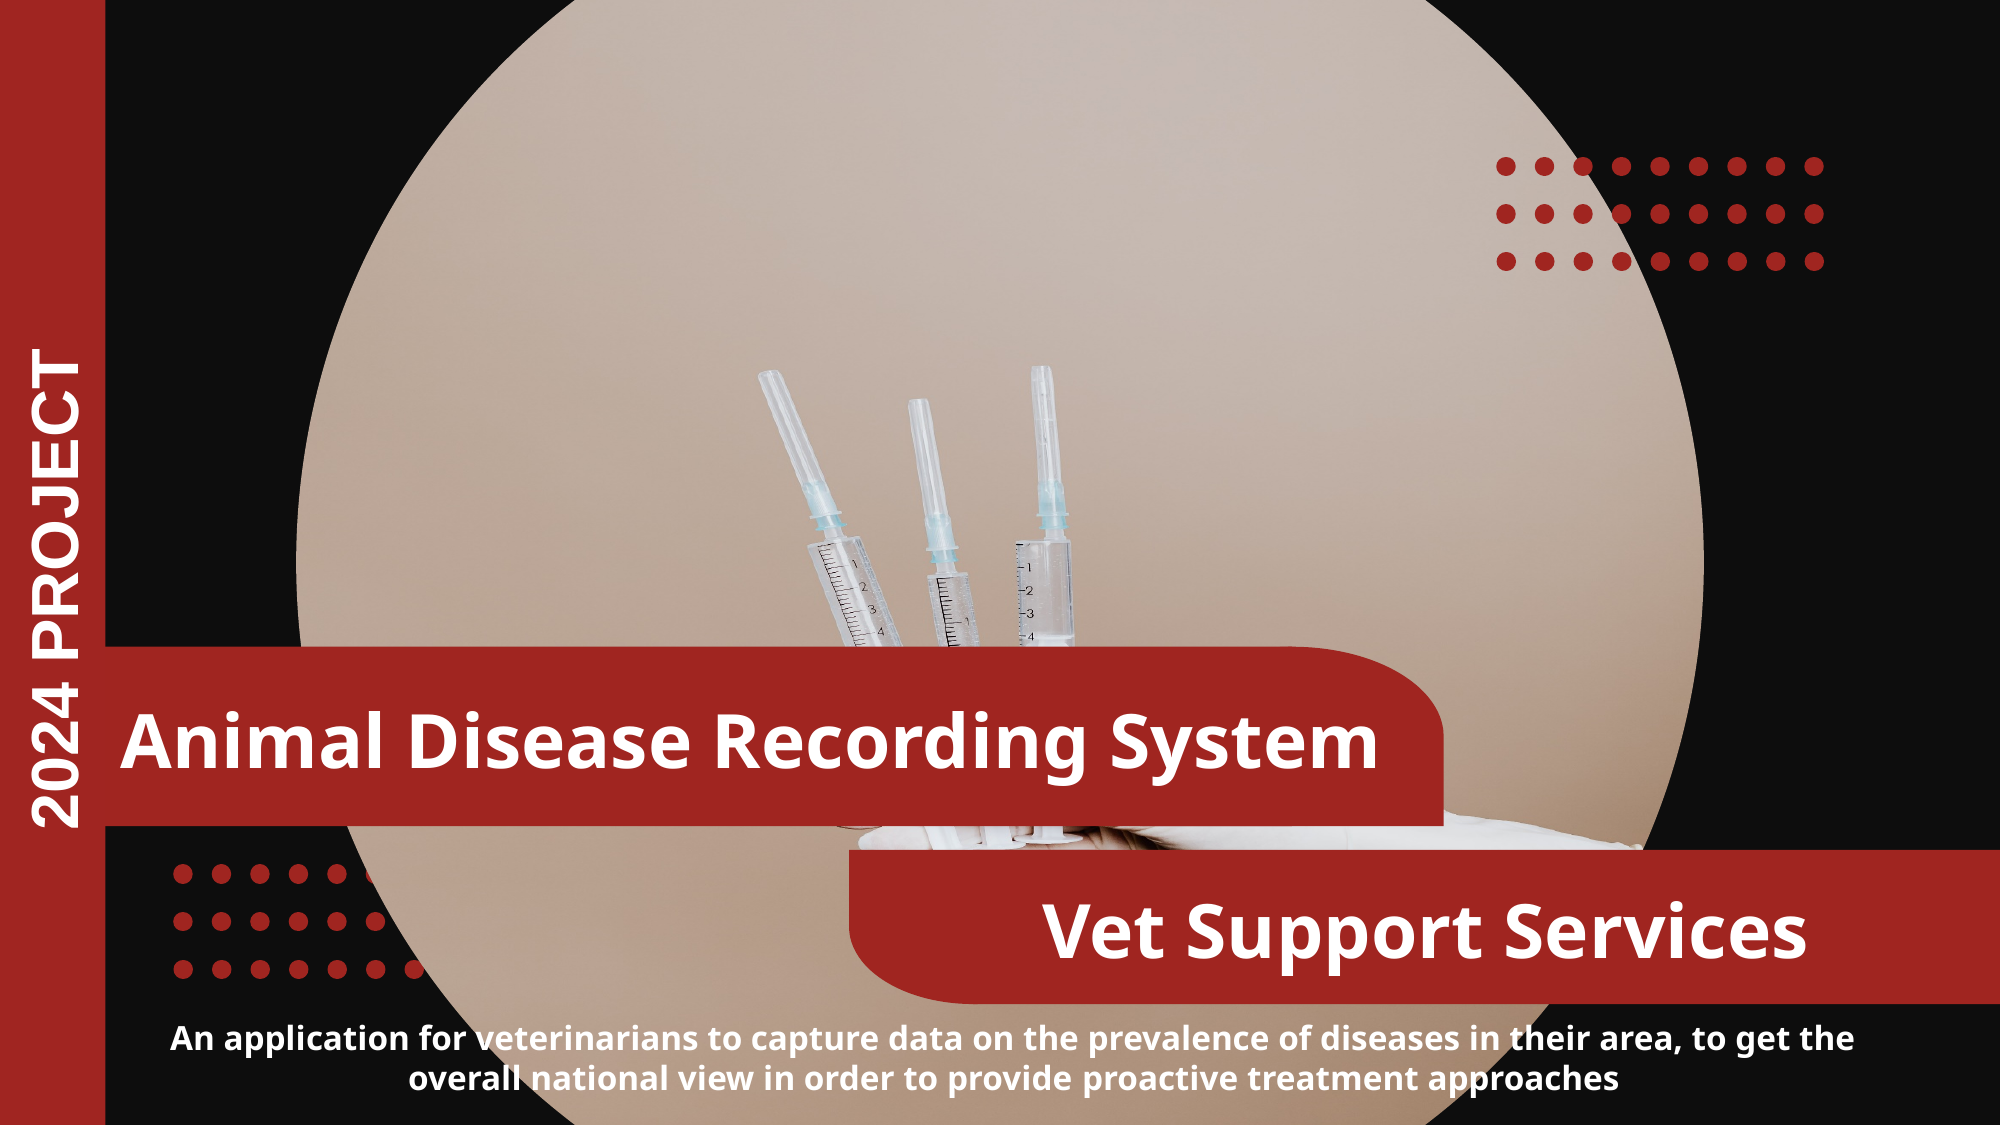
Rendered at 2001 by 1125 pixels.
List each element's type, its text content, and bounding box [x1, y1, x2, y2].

text_box An application for veterinarians to capture data on the prevalence of diseases in their area, to get the overall national view in order to provide proactive treatment approaches [1704, 1009, 1905, 1125]
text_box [106, 646, 1444, 827]
text_box An application for veterinarians to capture data on the prevalence of diseases in their area, to get the overall national view in order to provide proactive treatment approaches [123, 1009, 296, 1125]
picture [296, 0, 1704, 1125]
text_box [0, 0, 106, 1125]
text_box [848, 849, 2000, 1005]
